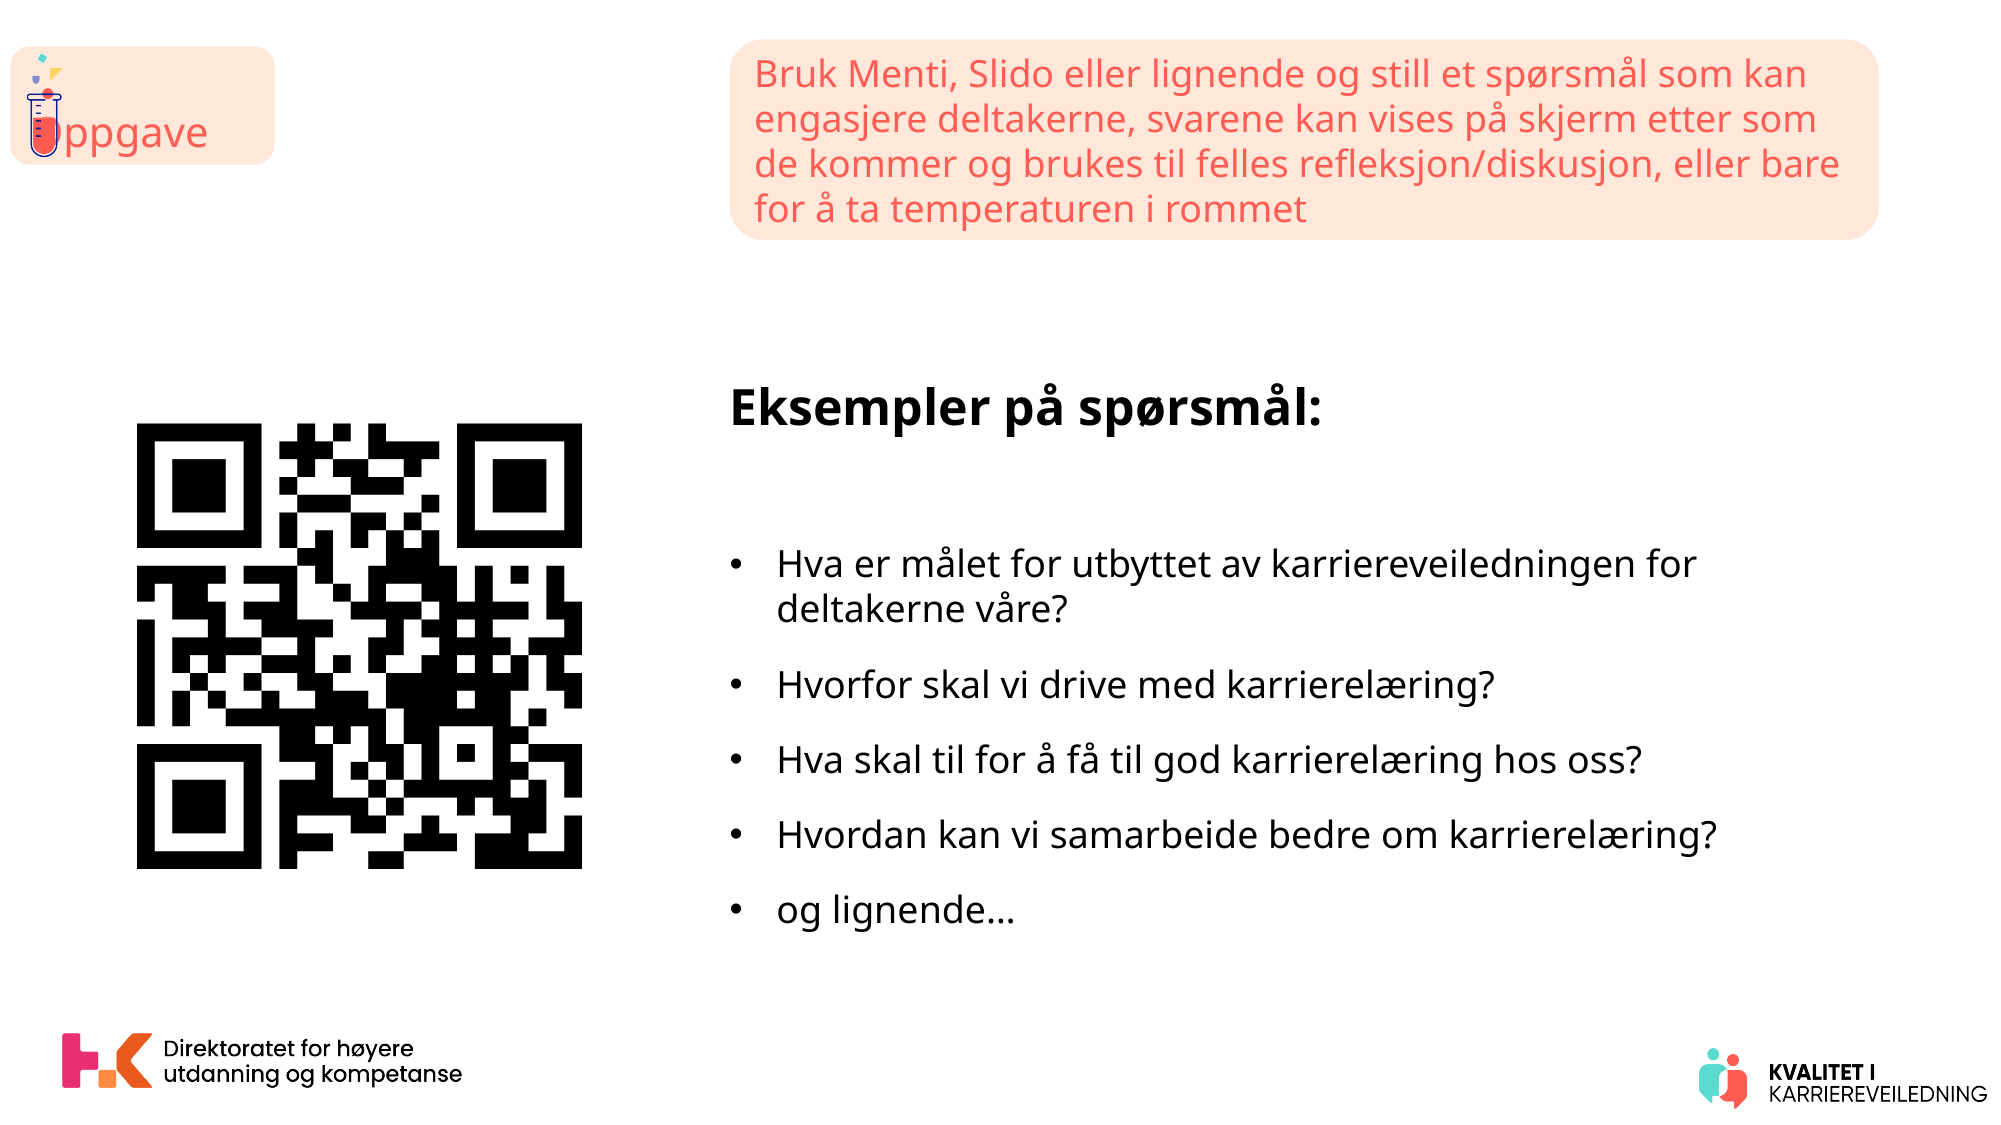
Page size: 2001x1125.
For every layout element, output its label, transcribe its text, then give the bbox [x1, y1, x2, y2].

text_box Oppgave [9, 45, 276, 166]
text_box Bruk Menti, Slido eller lignende og still et spørsmål som kan engasjere deltakerne, svarene kan vises på skjerm etter som de kommer og brukes til felles refleksjon/diskusjon, eller bare for å ta temperaturen i rommet [728, 38, 1880, 242]
picture [1699, 1048, 1987, 1109]
picture [62, 1033, 462, 1088]
picture [26, 53, 66, 158]
picture [89, 401, 642, 911]
text_box Eksempler på spørsmål: Hva er målet for utbyttet av karriereveiledningen for deltakerne våre? Hvorfor skal vi drive med karrierelæring? Hva skal til for å få til god karrierelæring hos oss? Hvordan kan vi samarbeide bedre om karrierelæring? og lignende… [729, 375, 1821, 938]
